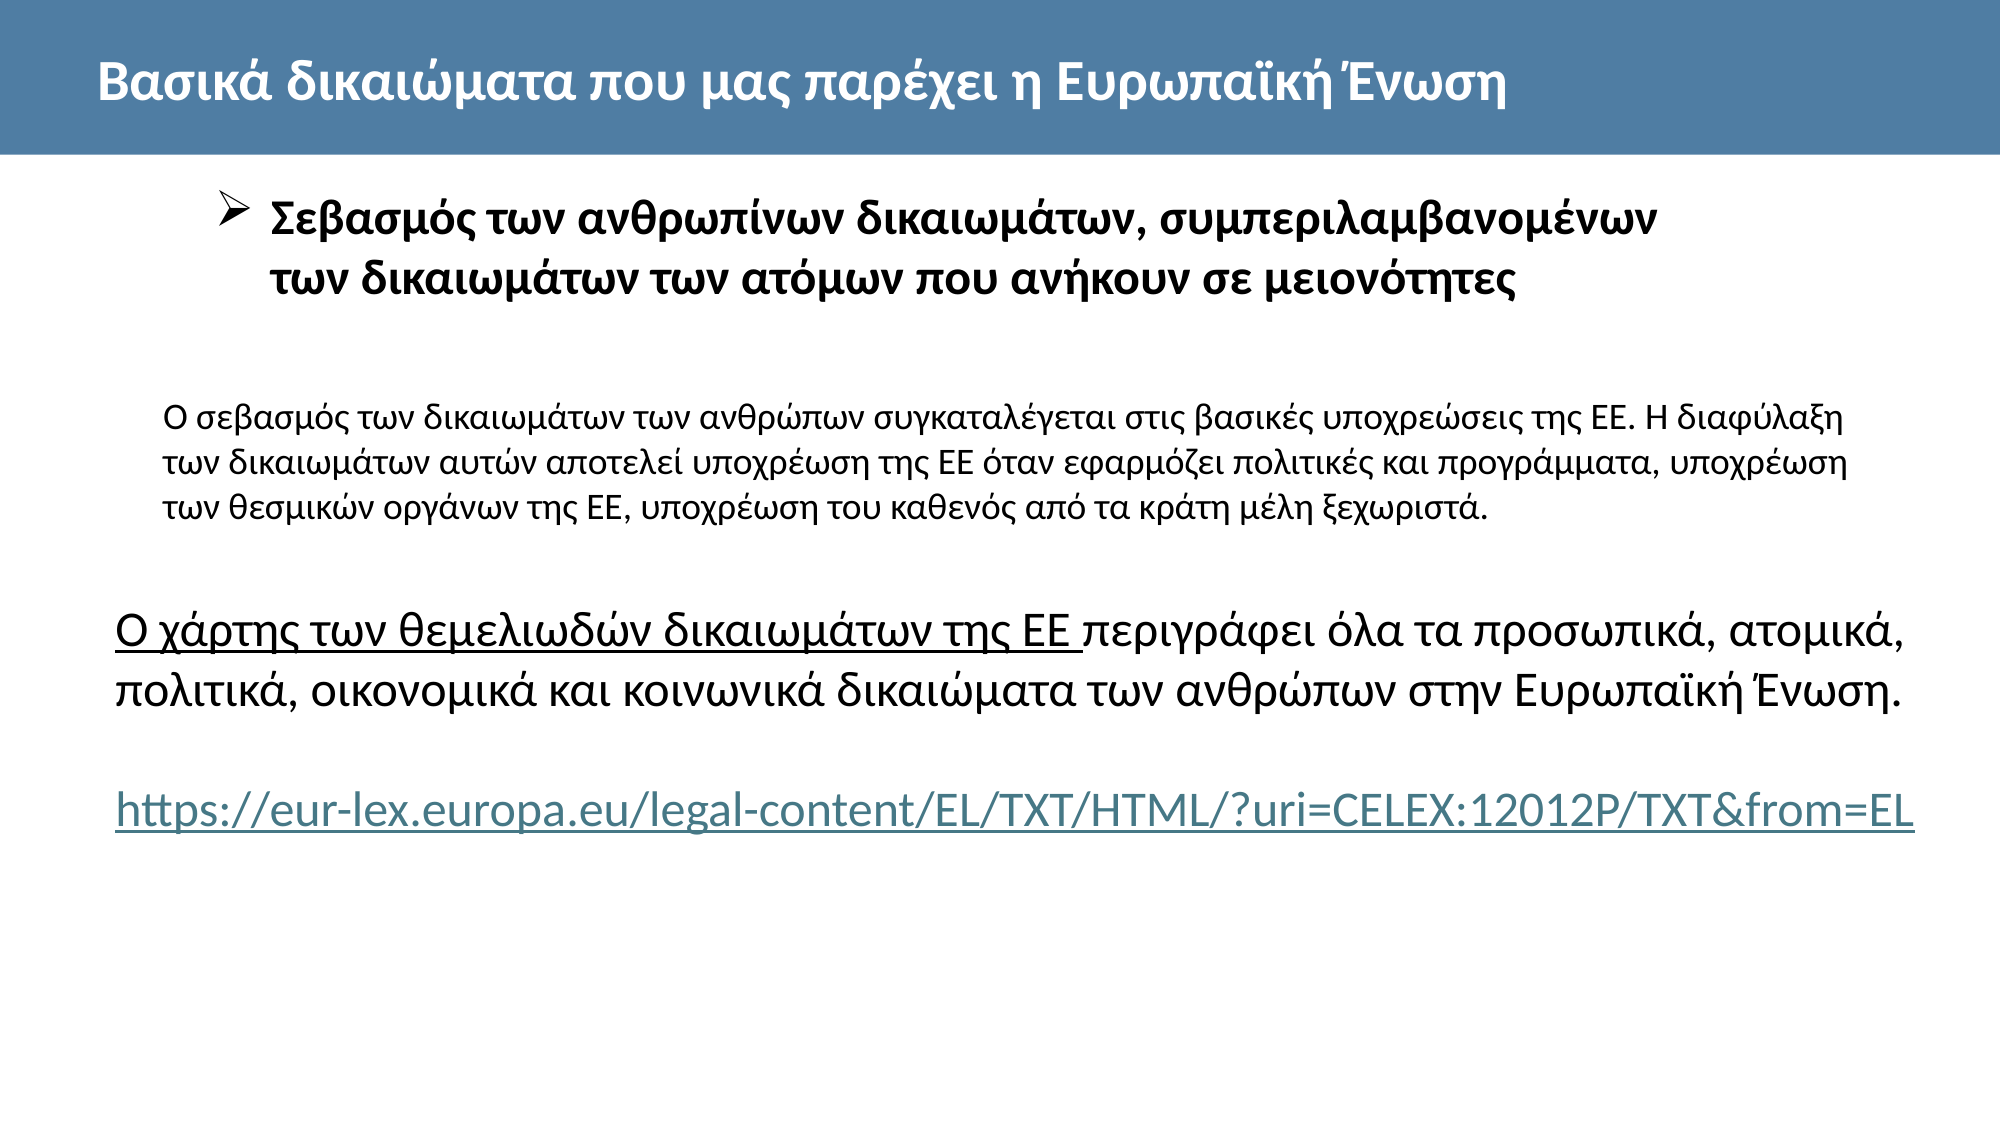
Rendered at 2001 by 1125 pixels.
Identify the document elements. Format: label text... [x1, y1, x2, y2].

text_box Βασικά δικαιώματα που μας παρέχει η Ευρωπαϊκή Ένωση [82, 34, 1694, 120]
text_box Σεβασμός των ανθρωπίνων δικαιωμάτων, συμπεριλαμβανομένων των δικαιωμάτων των ατόμων που ανήκουν σε μειονότητες [200, 176, 1736, 312]
text_box Ο σεβασμός των δικαιωμάτων των ανθρώπων συγκαταλέγεται στις βασικές υποχρεώσεις της ΕΕ. Η διαφύλαξη των δικαιωμάτων αυτών αποτελεί υποχρέωση της ΕΕ όταν εφαρμόζει πολιτικές και προγράμματα, υποχρέωση των θεσμικών οργάνων της ΕΕ, υποχρέωση του καθενός από τα κράτη μέλη ξεχωριστά. [148, 384, 1907, 535]
text_box Ο χάρτης των θεμελιωδών δικαιωμάτων της ΕΕ περιγράφει όλα τα προσωπικά, ατομικά, πολιτικά, οικονομικά και κοινωνικά δικαιώματα των ανθρώπων στην Ευρωπαϊκή Ένωση. https://eur-lex.europa.eu/legal-content/EL/TXT/HTML/?uri=CELEX:12012P/TXT&from=EL [100, 588, 2000, 904]
text_box [0, 0, 2000, 156]
